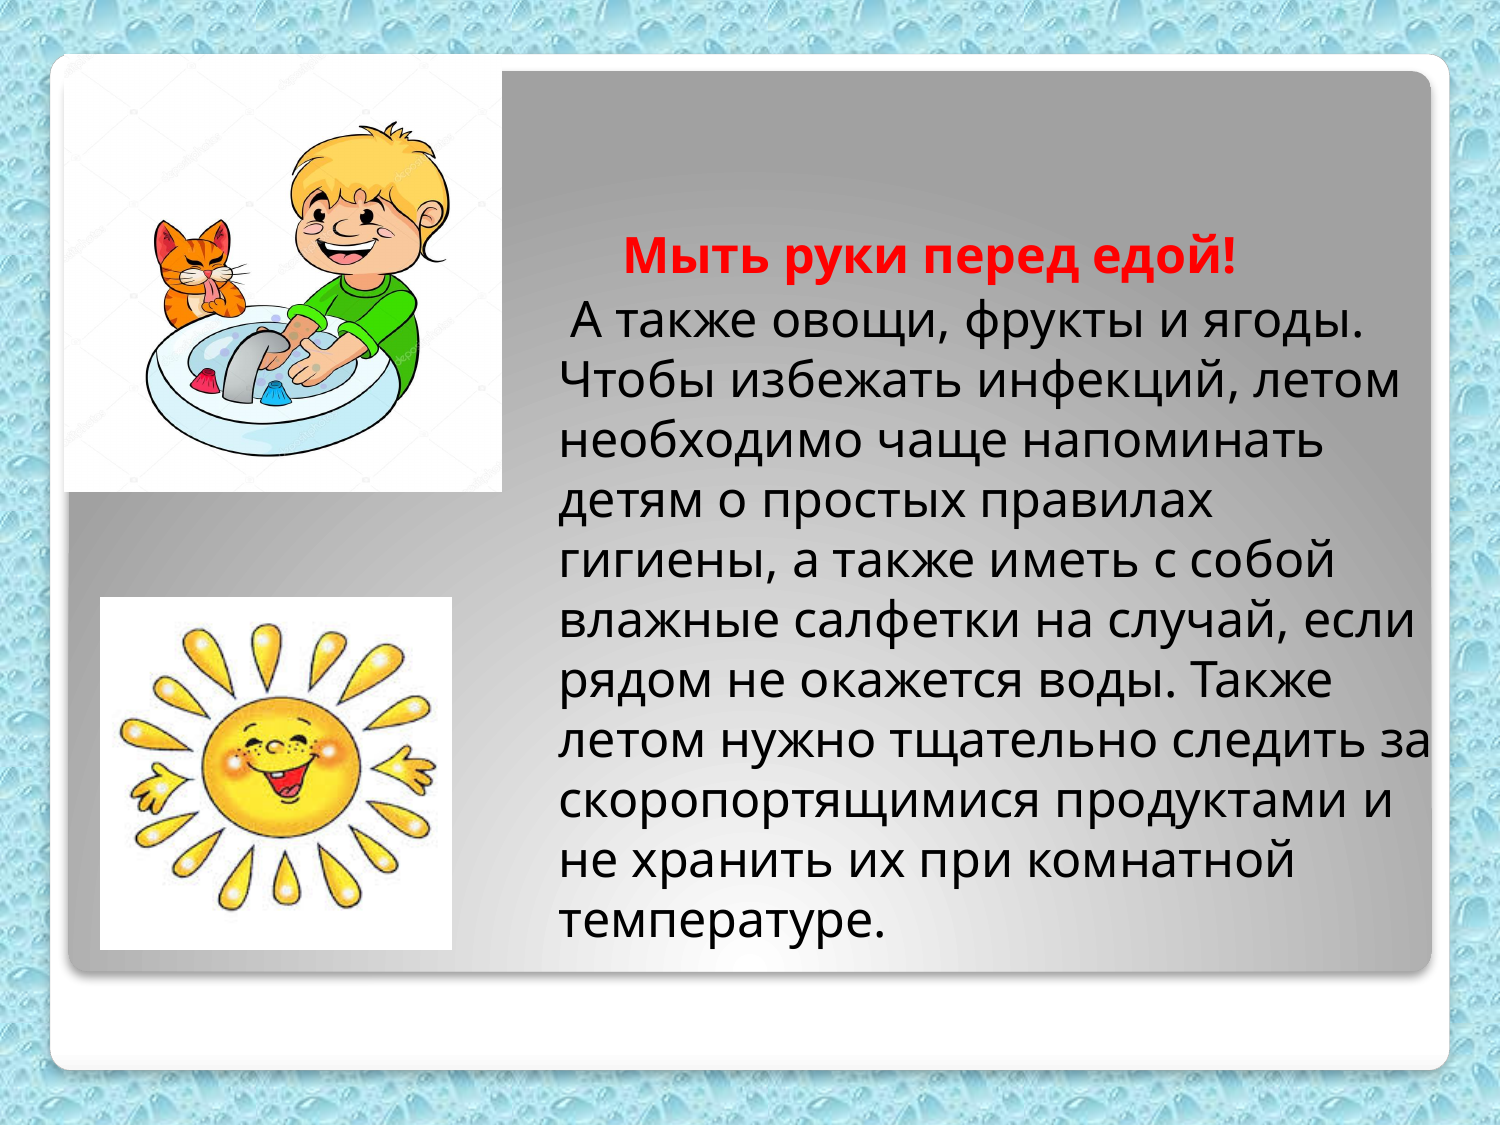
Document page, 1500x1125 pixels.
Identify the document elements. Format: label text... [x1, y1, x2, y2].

picture [0, 0, 1500, 1125]
list Мыть руки перед едой! А также овощи, фрукты и ягоды. Чтобы избежать инфекций, летом необходимо чаще напоминать детям о простых правилах гигиены, а также иметь с собой влажные салфетки на случай, если рядом не окажется воды. Также летом нужно тщательно следить за скоропортящимися продуктами и не хранить их при комнатной температуре. [488, 208, 1459, 965]
